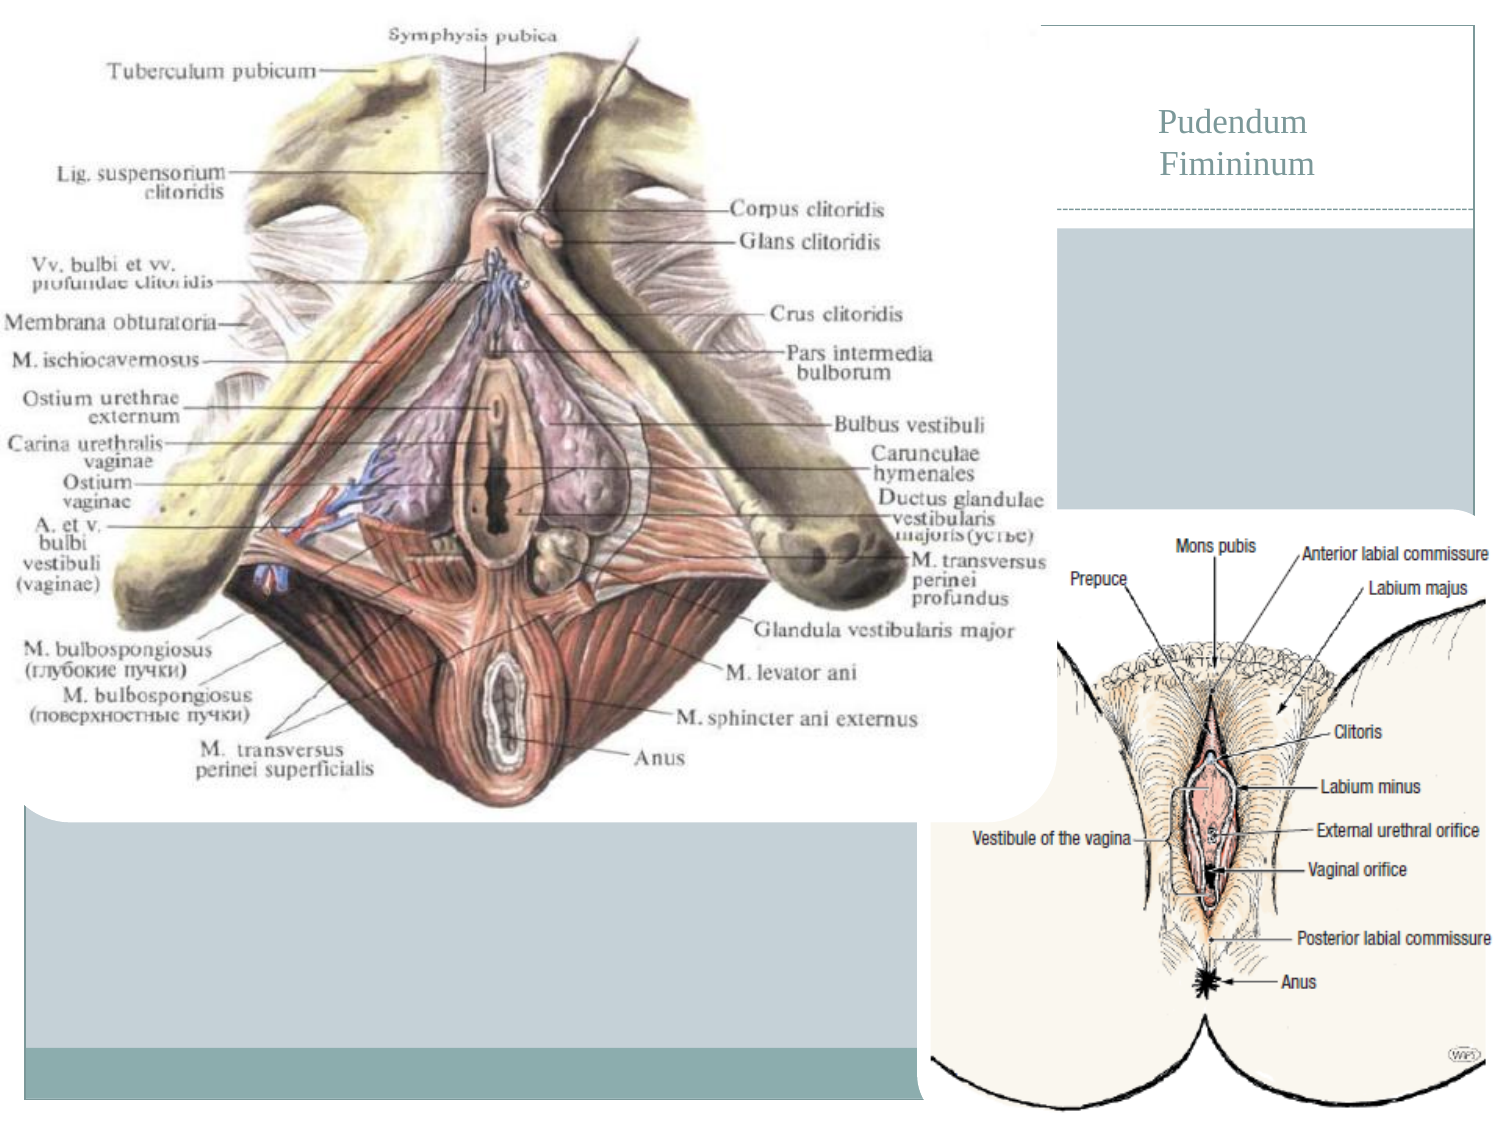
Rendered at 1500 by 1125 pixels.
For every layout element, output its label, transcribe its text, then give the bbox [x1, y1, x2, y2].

title Pudendum Fimininum [1064, 90, 1500, 190]
picture [0, 0, 1500, 1125]
